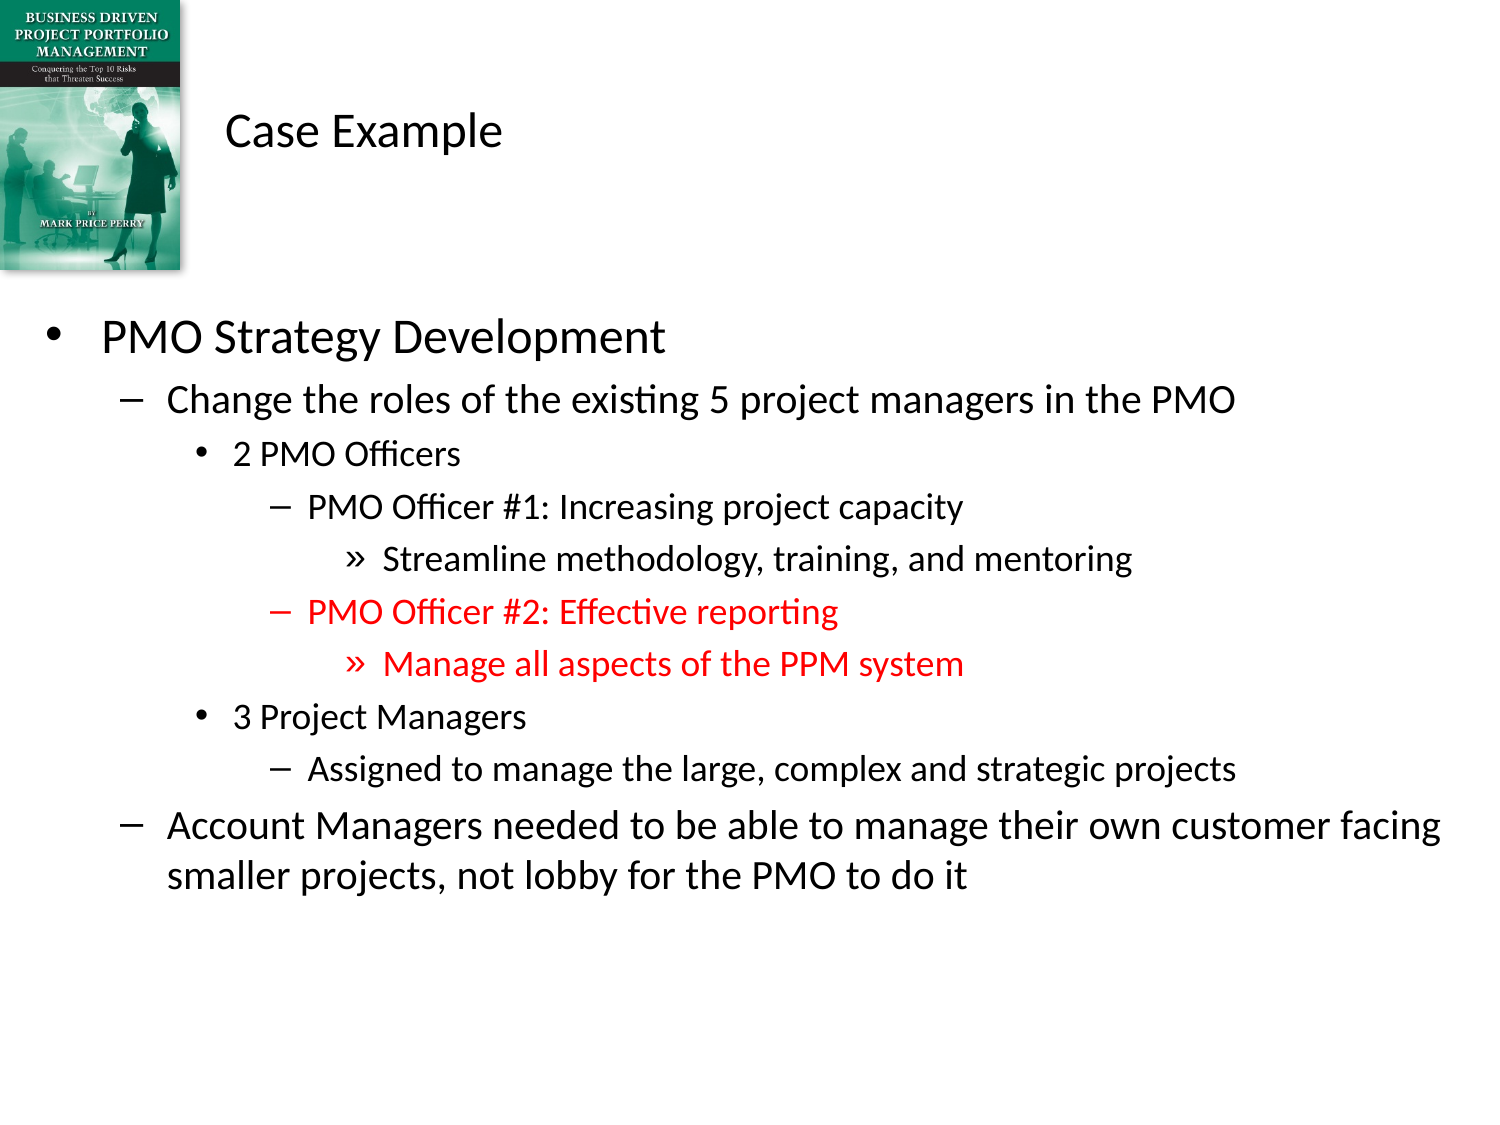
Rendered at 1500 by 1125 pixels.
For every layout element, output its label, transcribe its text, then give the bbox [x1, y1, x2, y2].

title Case Example [210, 60, 1449, 196]
picture [0, 0, 180, 270]
list PMO Strategy Development Change the roles of the existing 5 project managers in the PMO 2 PMO Officers PMO Officer #1: Increasing project capacity Streamline methodology, training, and mentoring PMO Officer #2: Effective reporting Manage all aspects of the PPM system 3 Project Managers Assigned to manage the large, complex and strategic projects Account Managers needed to be able to manage their own customer facing smaller projects, not lobby for the PMO to do it [30, 295, 1500, 970]
